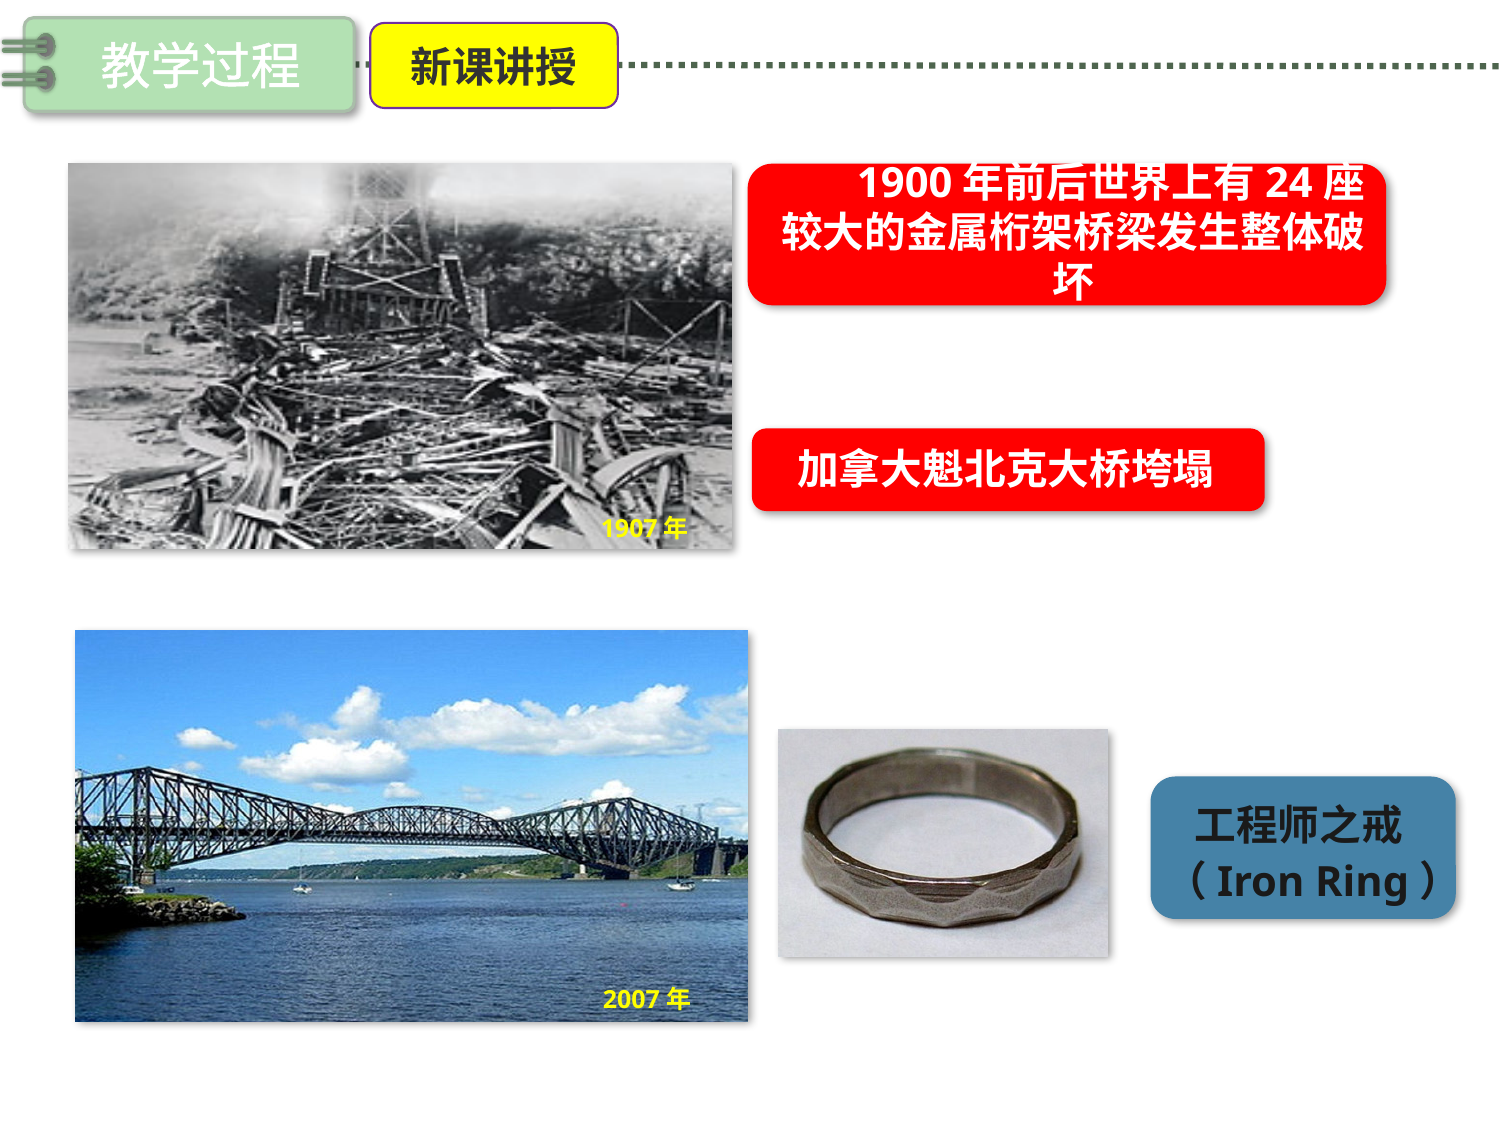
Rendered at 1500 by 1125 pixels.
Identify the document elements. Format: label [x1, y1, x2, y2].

text_box [647, 428, 1365, 561]
text_box [1150, 776, 1500, 919]
text_box [75, 630, 748, 1022]
text_box [808, 163, 1387, 349]
picture [778, 729, 1108, 957]
text_box [68, 163, 808, 551]
